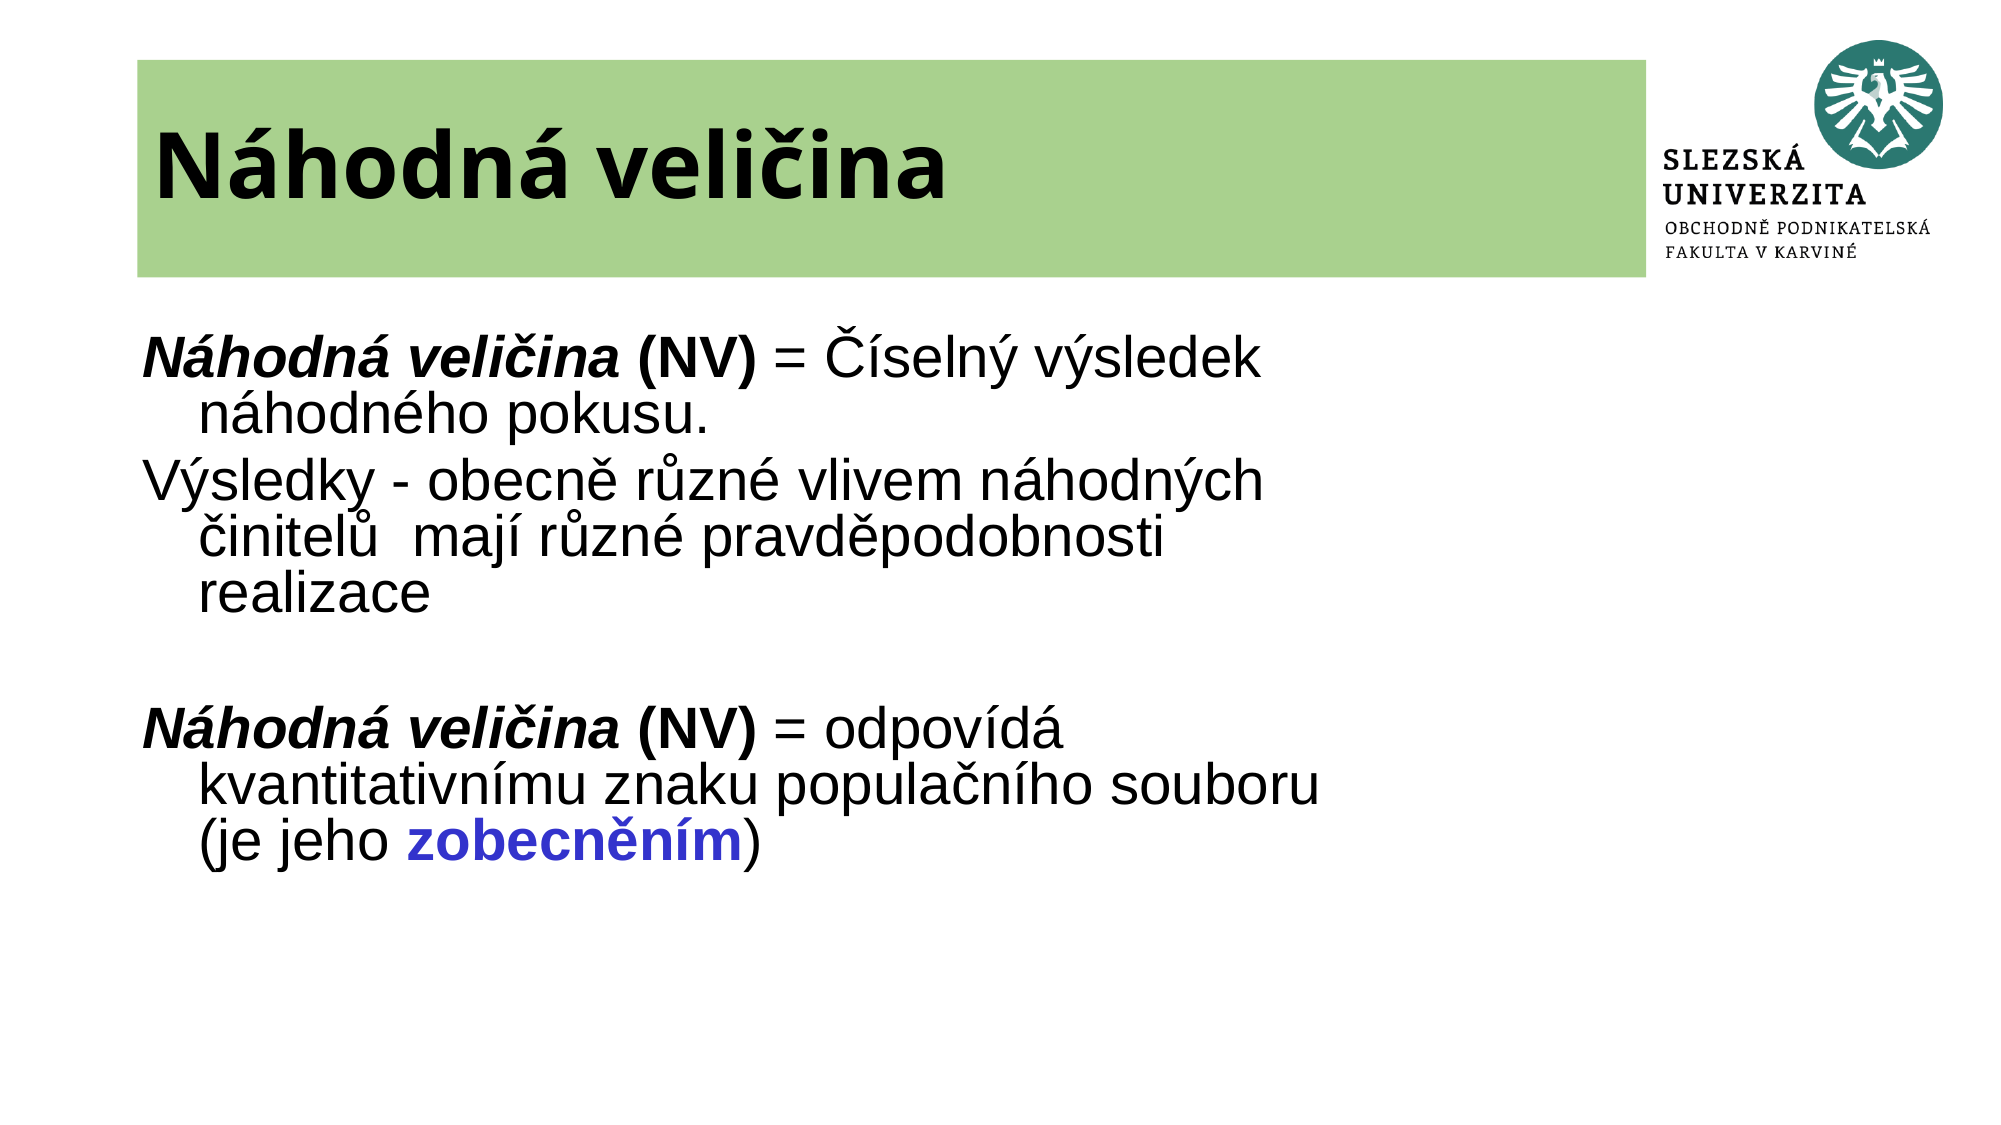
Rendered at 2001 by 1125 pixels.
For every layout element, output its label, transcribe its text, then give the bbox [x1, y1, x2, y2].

title Náhodná veličina [137, 59, 1647, 278]
text_box [41, 32, 786, 116]
list [137, 299, 1549, 1014]
picture [1663, 40, 1943, 258]
text_box Náhodná veličina (NV) = Číselný výsledek náhodného pokusu. Výsledky - obecně různé vlivem náhodných činitelů mají různé pravděpodobnosti realizace Náhodná veličina (NV) = odpovídá kvantitativnímu znaku populačního souboru (je jeho zobecněním) [112, 324, 1388, 1000]
